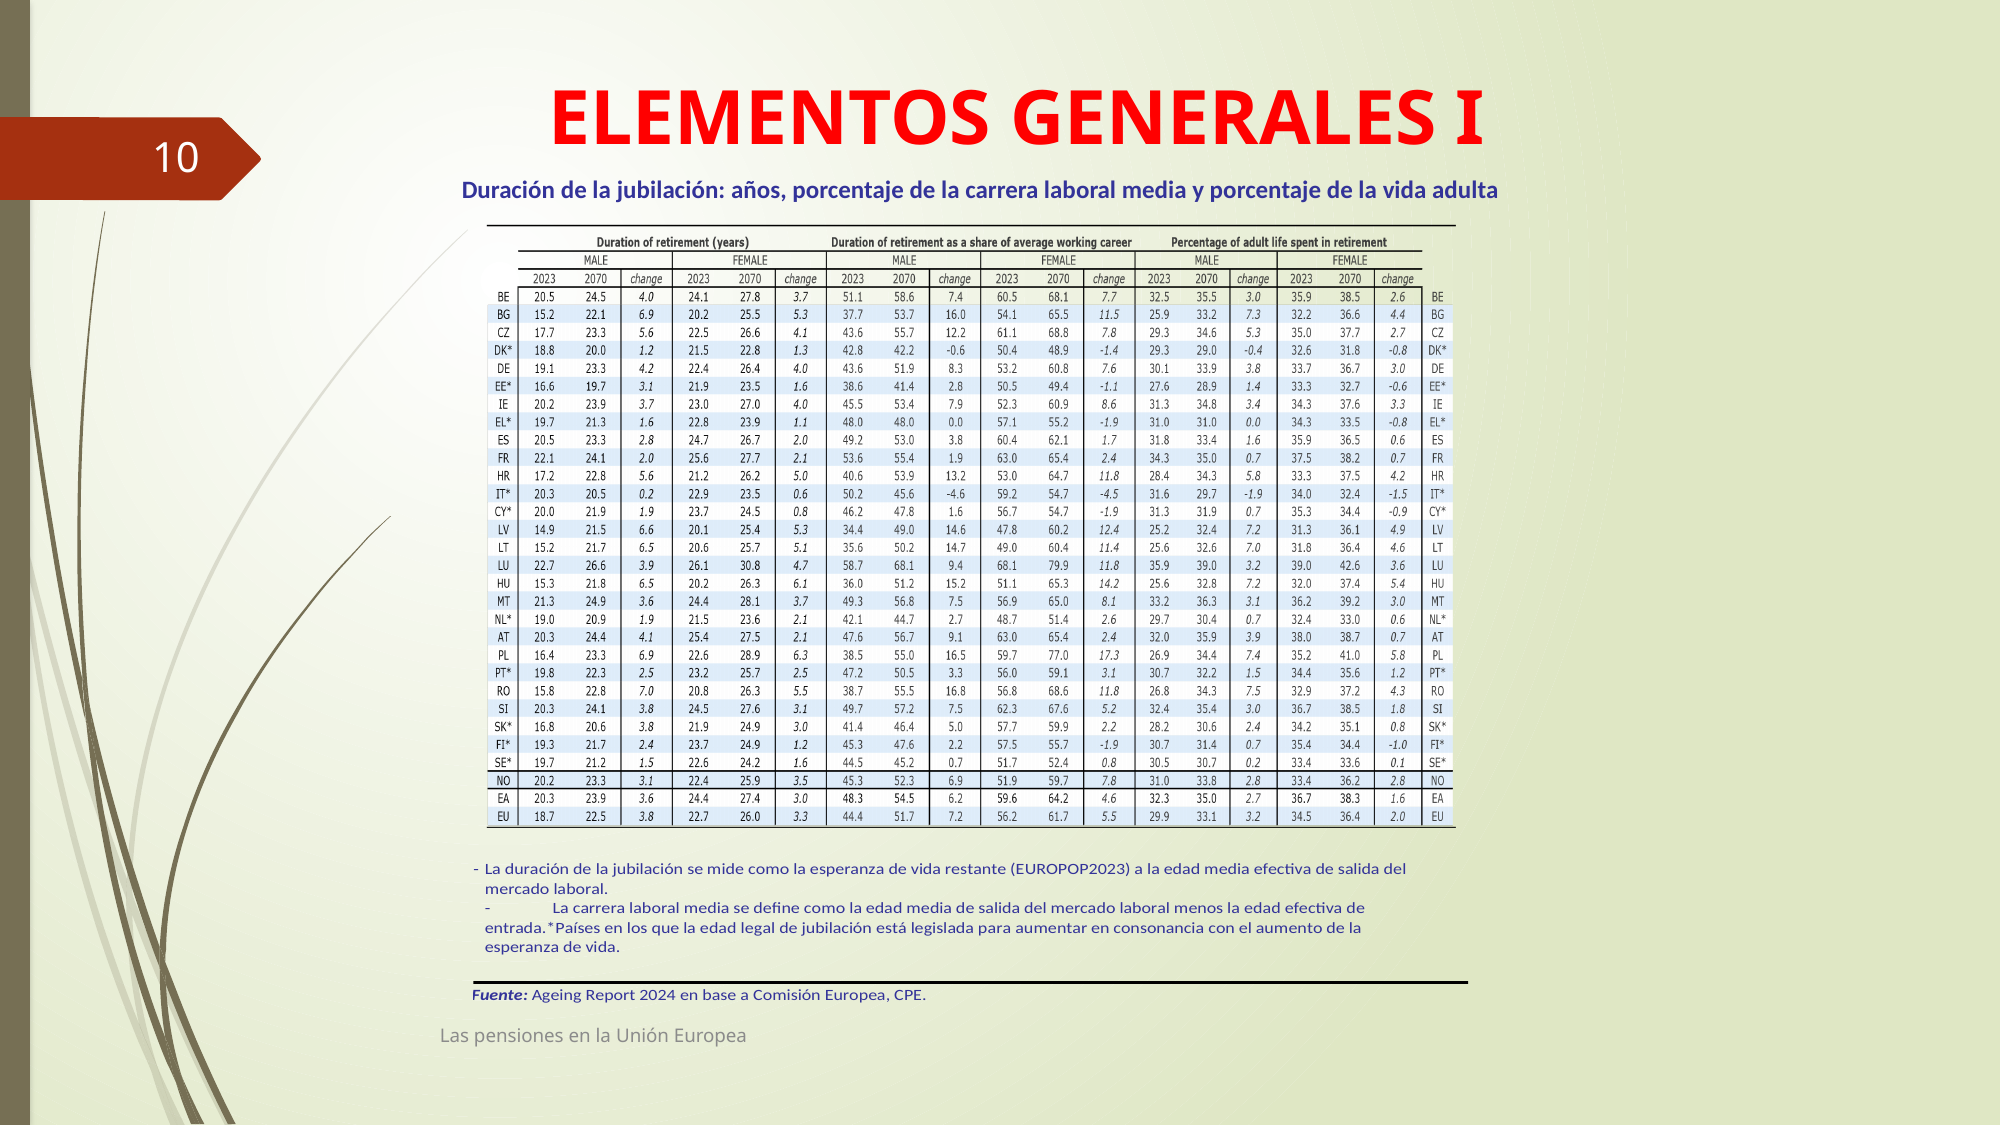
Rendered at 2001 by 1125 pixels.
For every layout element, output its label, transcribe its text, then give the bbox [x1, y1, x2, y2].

text_box Duración de la jubilación: años, porcentaje de la carrera laboral media y porcentaje de la vida adulta [447, 166, 1553, 212]
title ELEMENTOS GENERALES I [392, 62, 1643, 189]
picture [473, 859, 1469, 1007]
slide_number 10 [87, 129, 216, 190]
footer Las pensiones en la Unión Europea [424, 1006, 1675, 1067]
picture [486, 224, 1456, 828]
